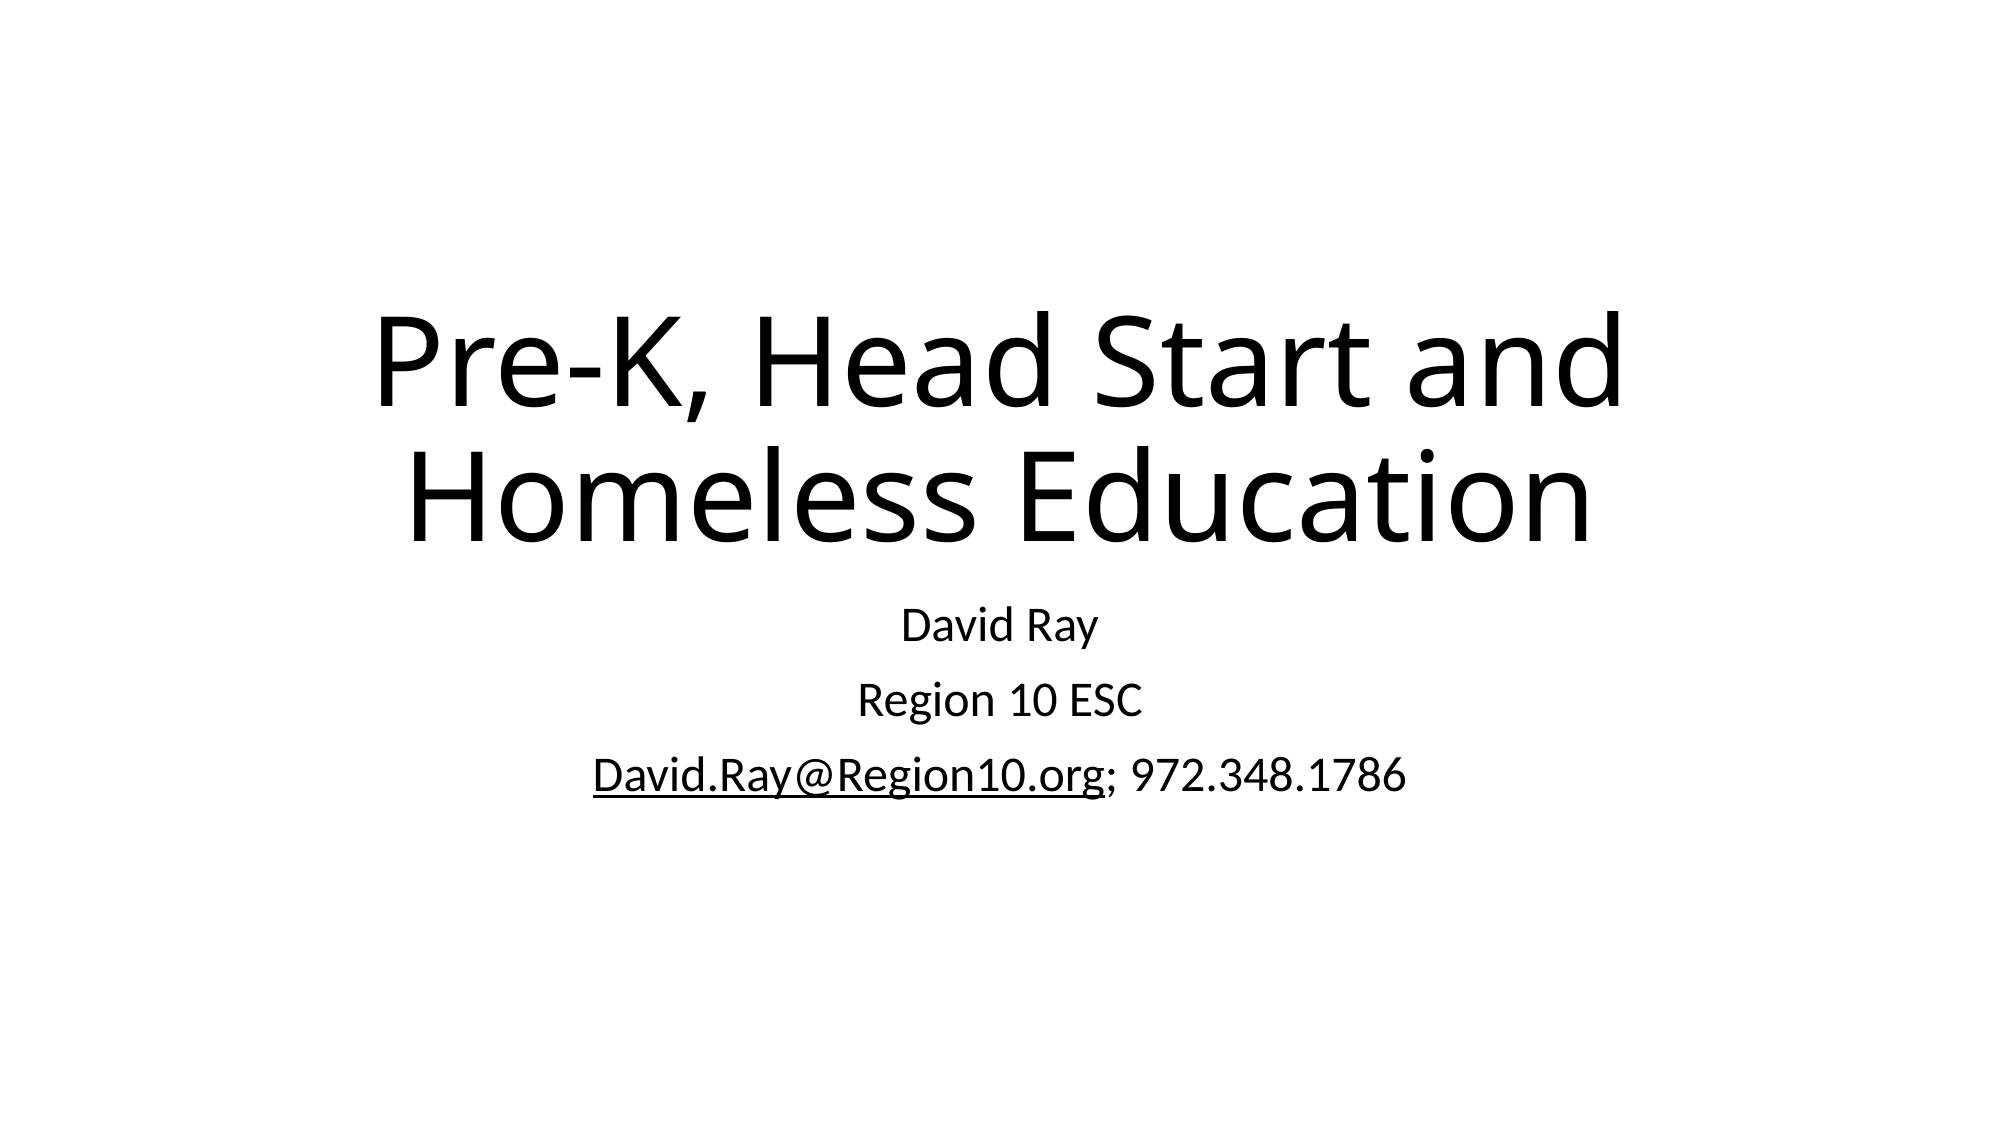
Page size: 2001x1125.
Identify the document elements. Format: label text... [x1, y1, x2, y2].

title Pre-K, Head Start and Homeless Education [249, 184, 1750, 576]
subtitle David Ray Region 10 ESC David.Ray@Region10.org; 972.348.1786 [249, 590, 1750, 863]
